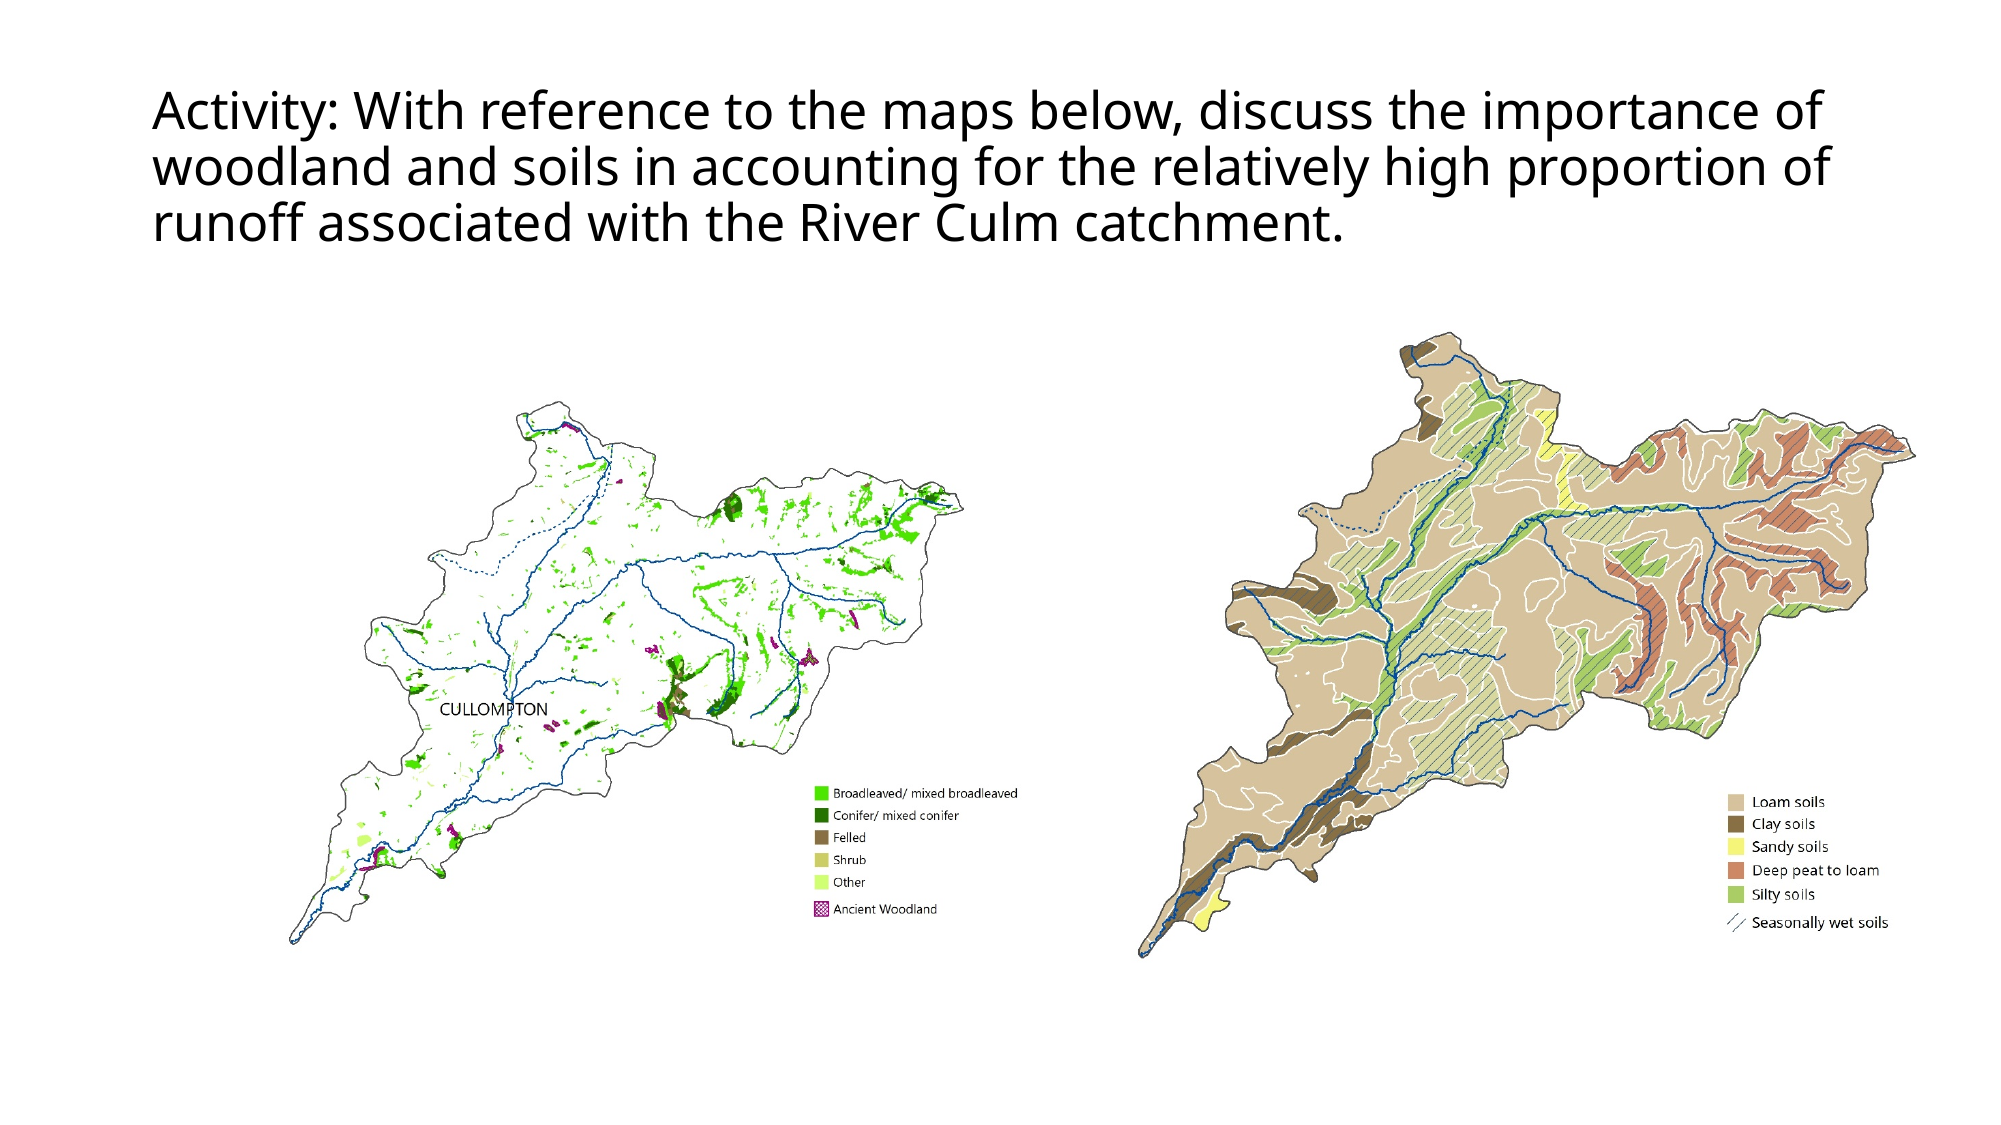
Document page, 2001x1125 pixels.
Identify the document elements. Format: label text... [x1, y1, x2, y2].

title Activity: With reference to the maps below, discuss the importance of woodland and soils in accounting for the relatively high proportion of runoff associated with the River Culm catchment. [137, 59, 1863, 278]
picture [203, 374, 1047, 969]
picture [1065, 318, 1989, 969]
